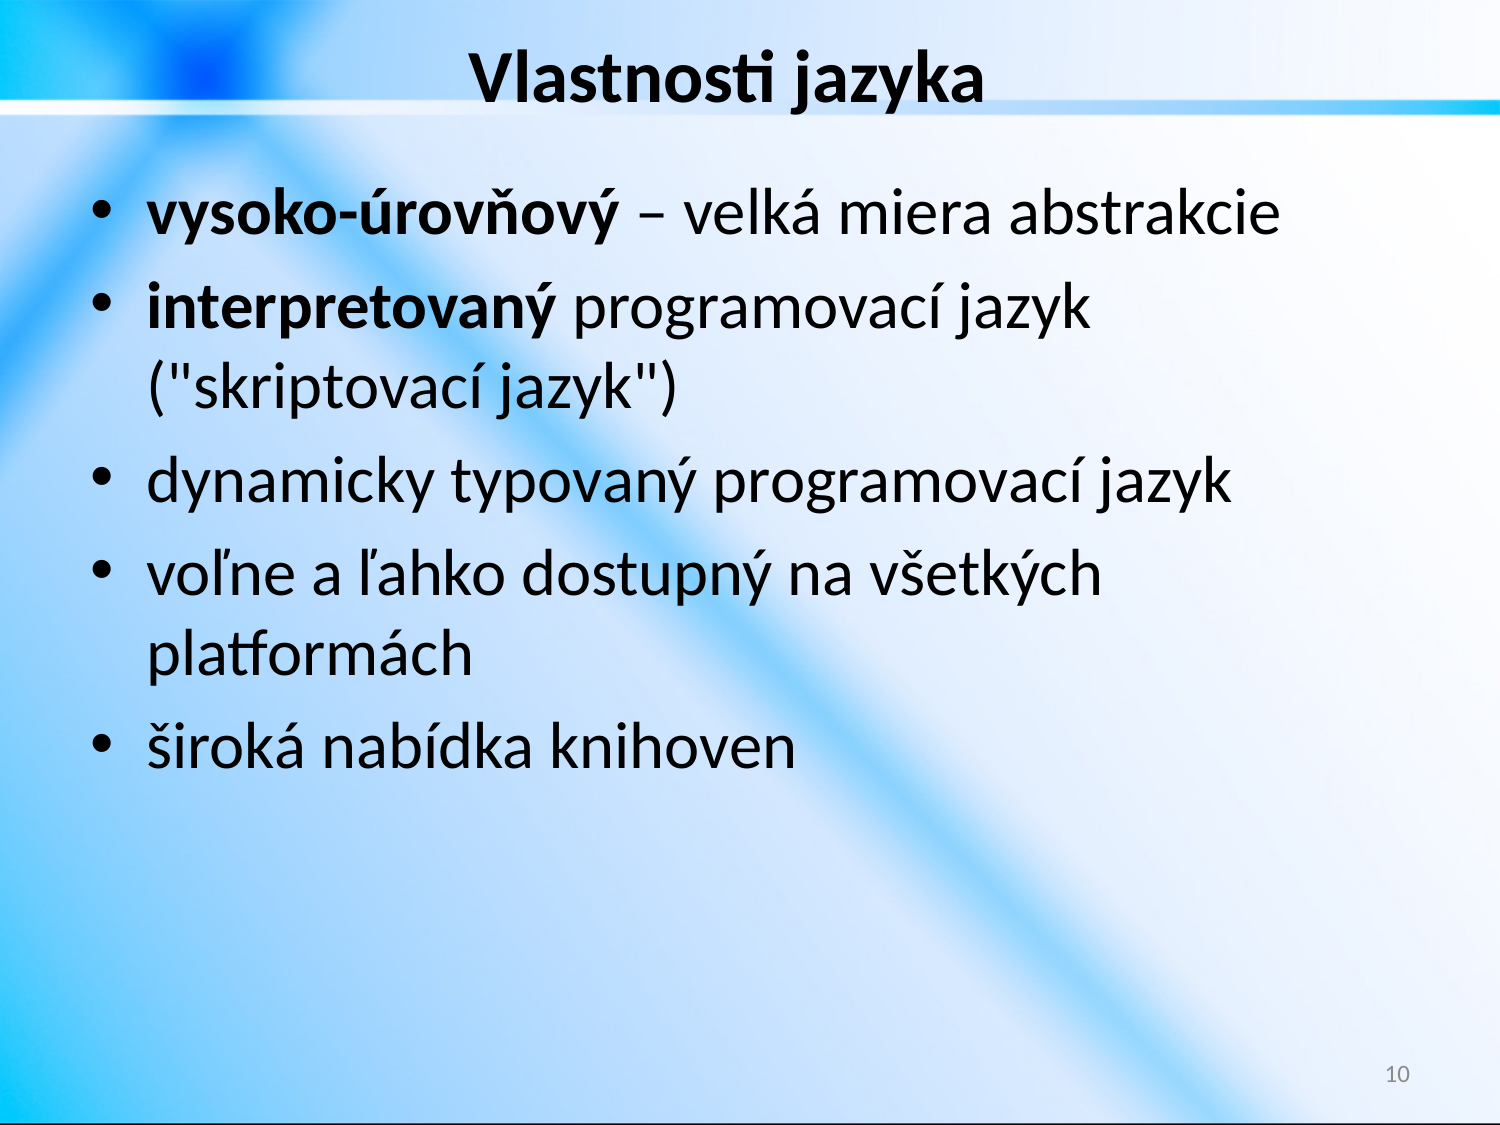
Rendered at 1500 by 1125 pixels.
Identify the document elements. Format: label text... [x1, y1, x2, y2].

list vysoko-úrovňový – velká miera abstrakcie interpretovaný programovací jazyk ("skriptovací jazyk") dynamicky typovaný programovací jazyk voľne a ľahko dostupný na všetkých platformách široká nabídka knihoven [75, 160, 1425, 1005]
slide_number 10 [1074, 1042, 1425, 1103]
title Vlastnosti jazyka [53, 30, 1404, 115]
picture [0, 0, 1500, 1125]
